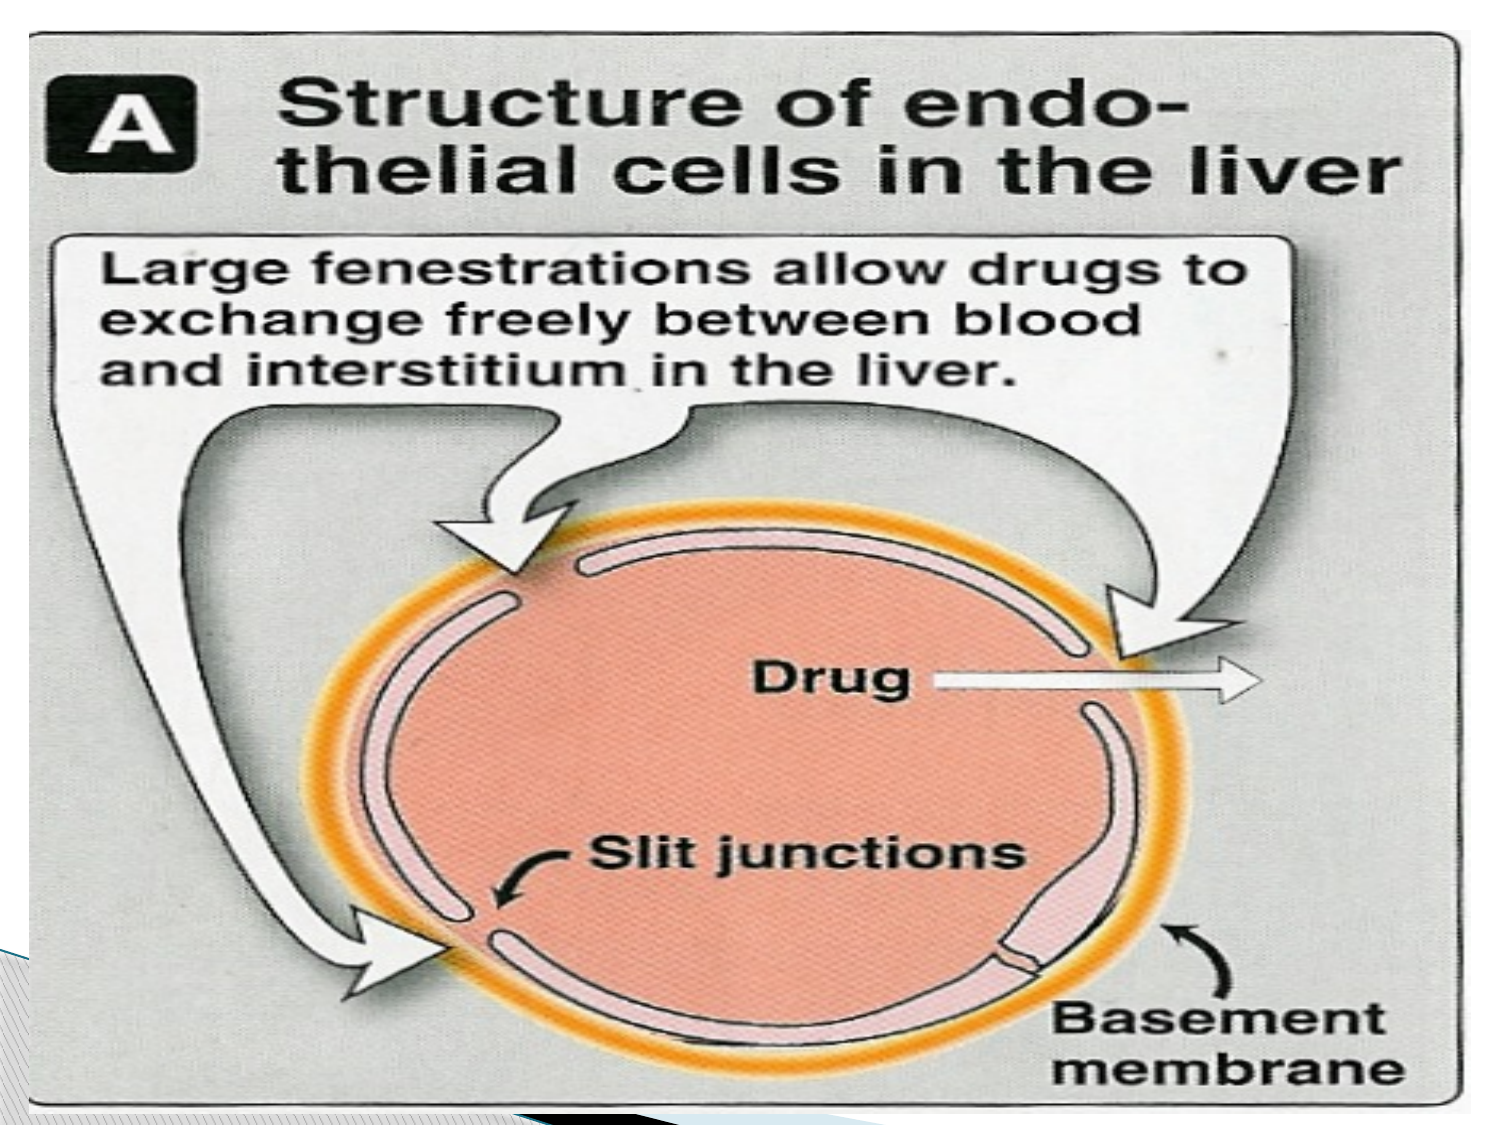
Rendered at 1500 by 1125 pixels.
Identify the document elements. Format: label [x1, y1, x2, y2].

list [29, 30, 1471, 1114]
